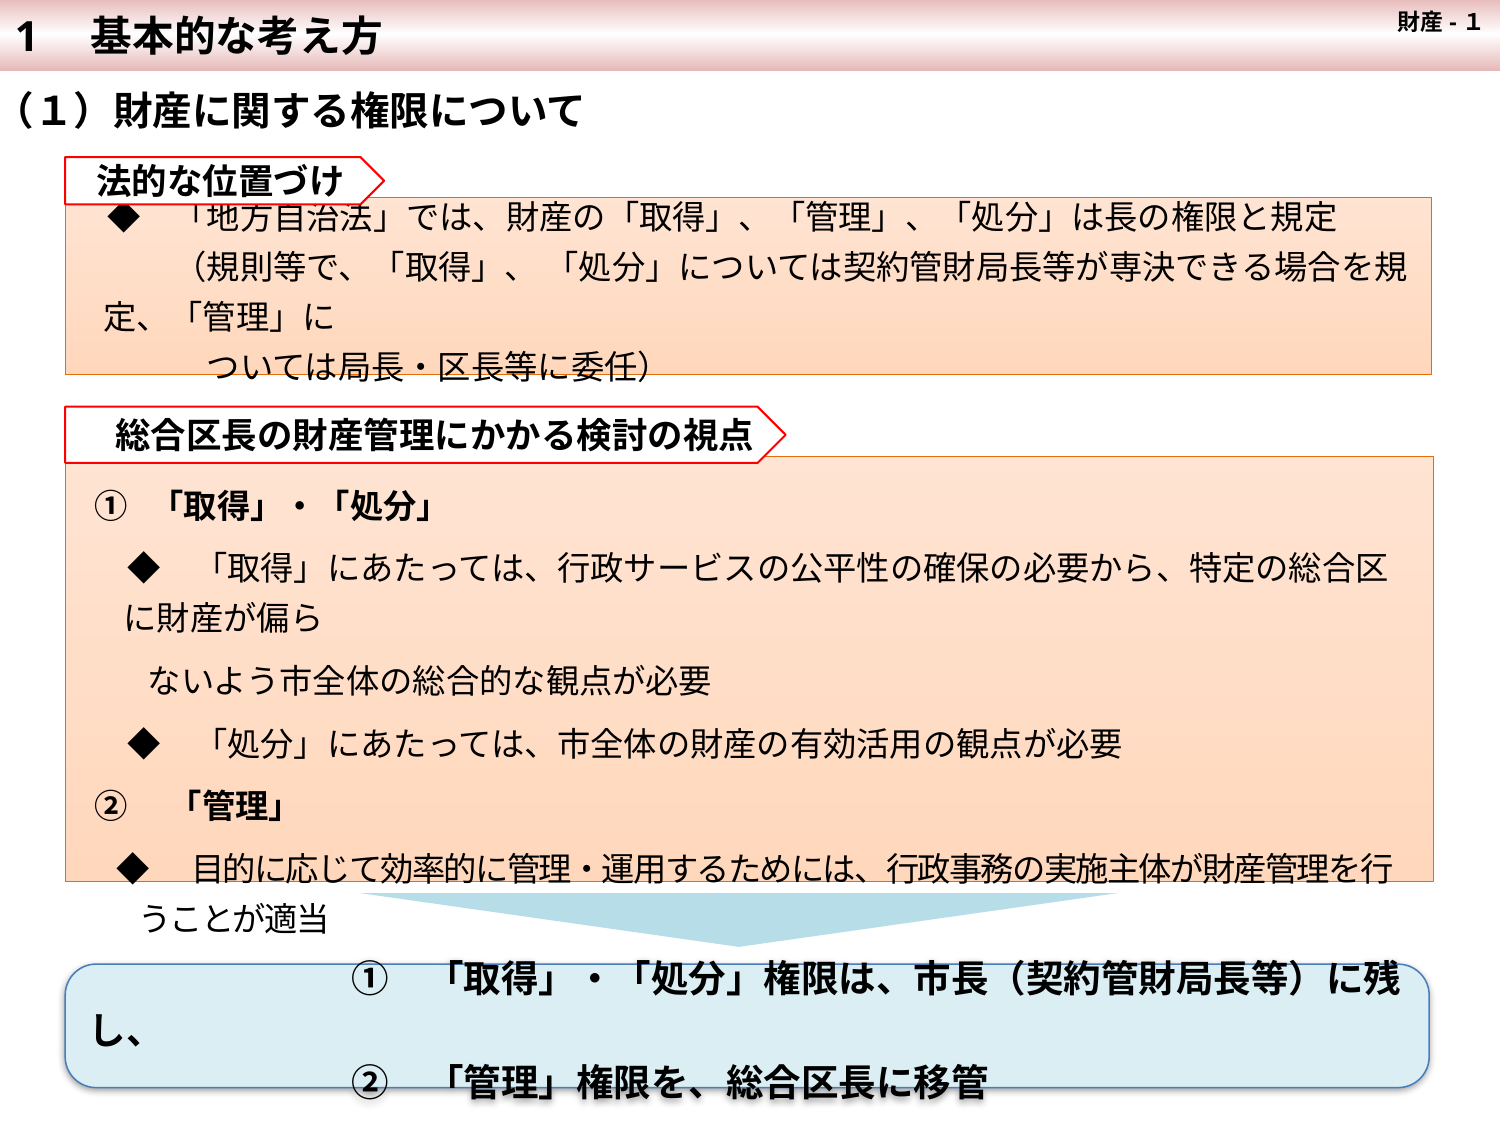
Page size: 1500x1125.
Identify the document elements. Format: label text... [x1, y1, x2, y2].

text_box （１）財産に関する権限について [0, 78, 836, 141]
text_box [358, 891, 1119, 949]
text_box ① 「取得」・「処分」 ◆ 「取得」にあたっては、行政サービスの公平性の確保の必要から、特定の総合区に財産が偏ら ないよう市全体の総合的な観点が必要 ◆ 「処分」にあたっては、市全体の財産の有効活用の観点が必要 ② 「管理」 ◆ 目的に応じて効率的に管理・運用するためには、行政事務の実施主体が財産管理を行うことが適当 [65, 456, 1434, 882]
text_box ◆ 「地方自治法」では、財産の「取得」、「管理」、「処分」は長の権限と規定 （規則等で、「取得」、 「処分」については契約管財局長等が専決できる場合を規定、「管理」に ついては局長・区長等に委任） [65, 197, 1432, 375]
text_box 1 基本的な考え方 [0, 0, 1500, 72]
text_box 法的な位置づけ [63, 154, 387, 207]
text_box ① 「取得」・「処分」権限は、市長（契約管財局長等）に残し、 ② 「管理」権限を、総合区長に移管 [64, 963, 1430, 1089]
text_box 財産-１ [1330, 0, 1500, 43]
text_box 総合区長の財産管理にかかる検討の視点 [63, 404, 788, 465]
